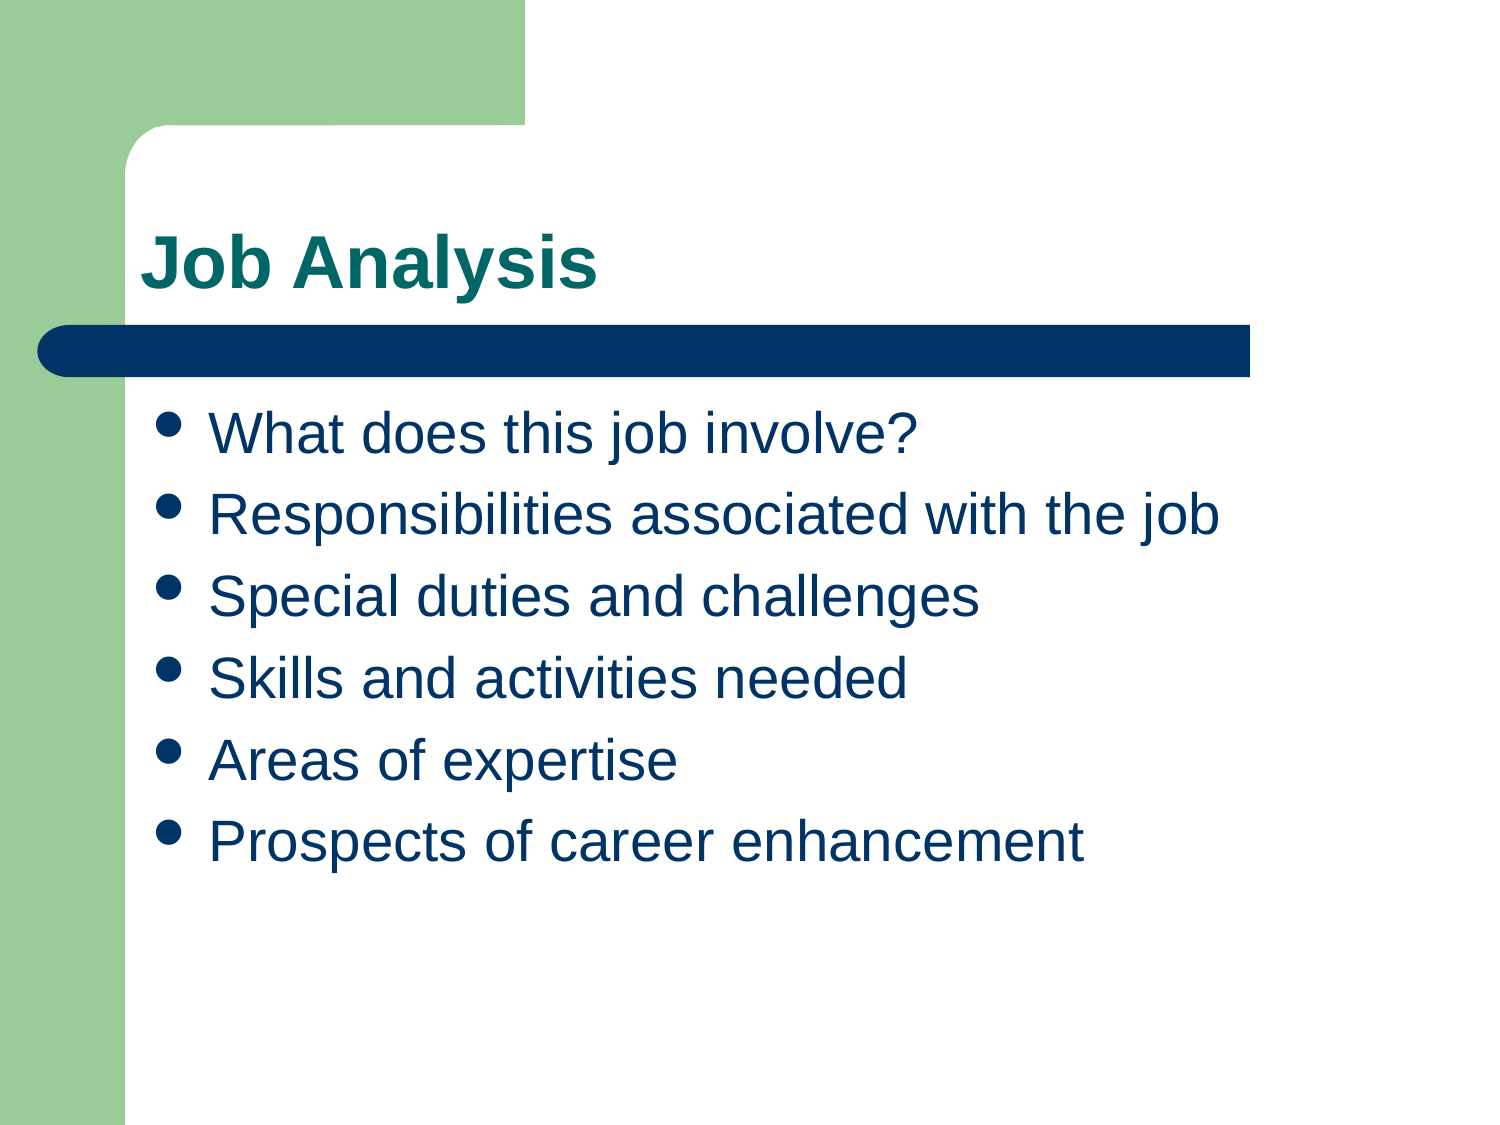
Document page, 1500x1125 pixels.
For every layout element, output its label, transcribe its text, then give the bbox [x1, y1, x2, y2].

title Job Analysis [125, 125, 1425, 313]
list What does this job involve? Responsibilities associated with the job Special duties and challenges Skills and activities needed Areas of expertise Prospects of career enhancement [137, 387, 1400, 999]
